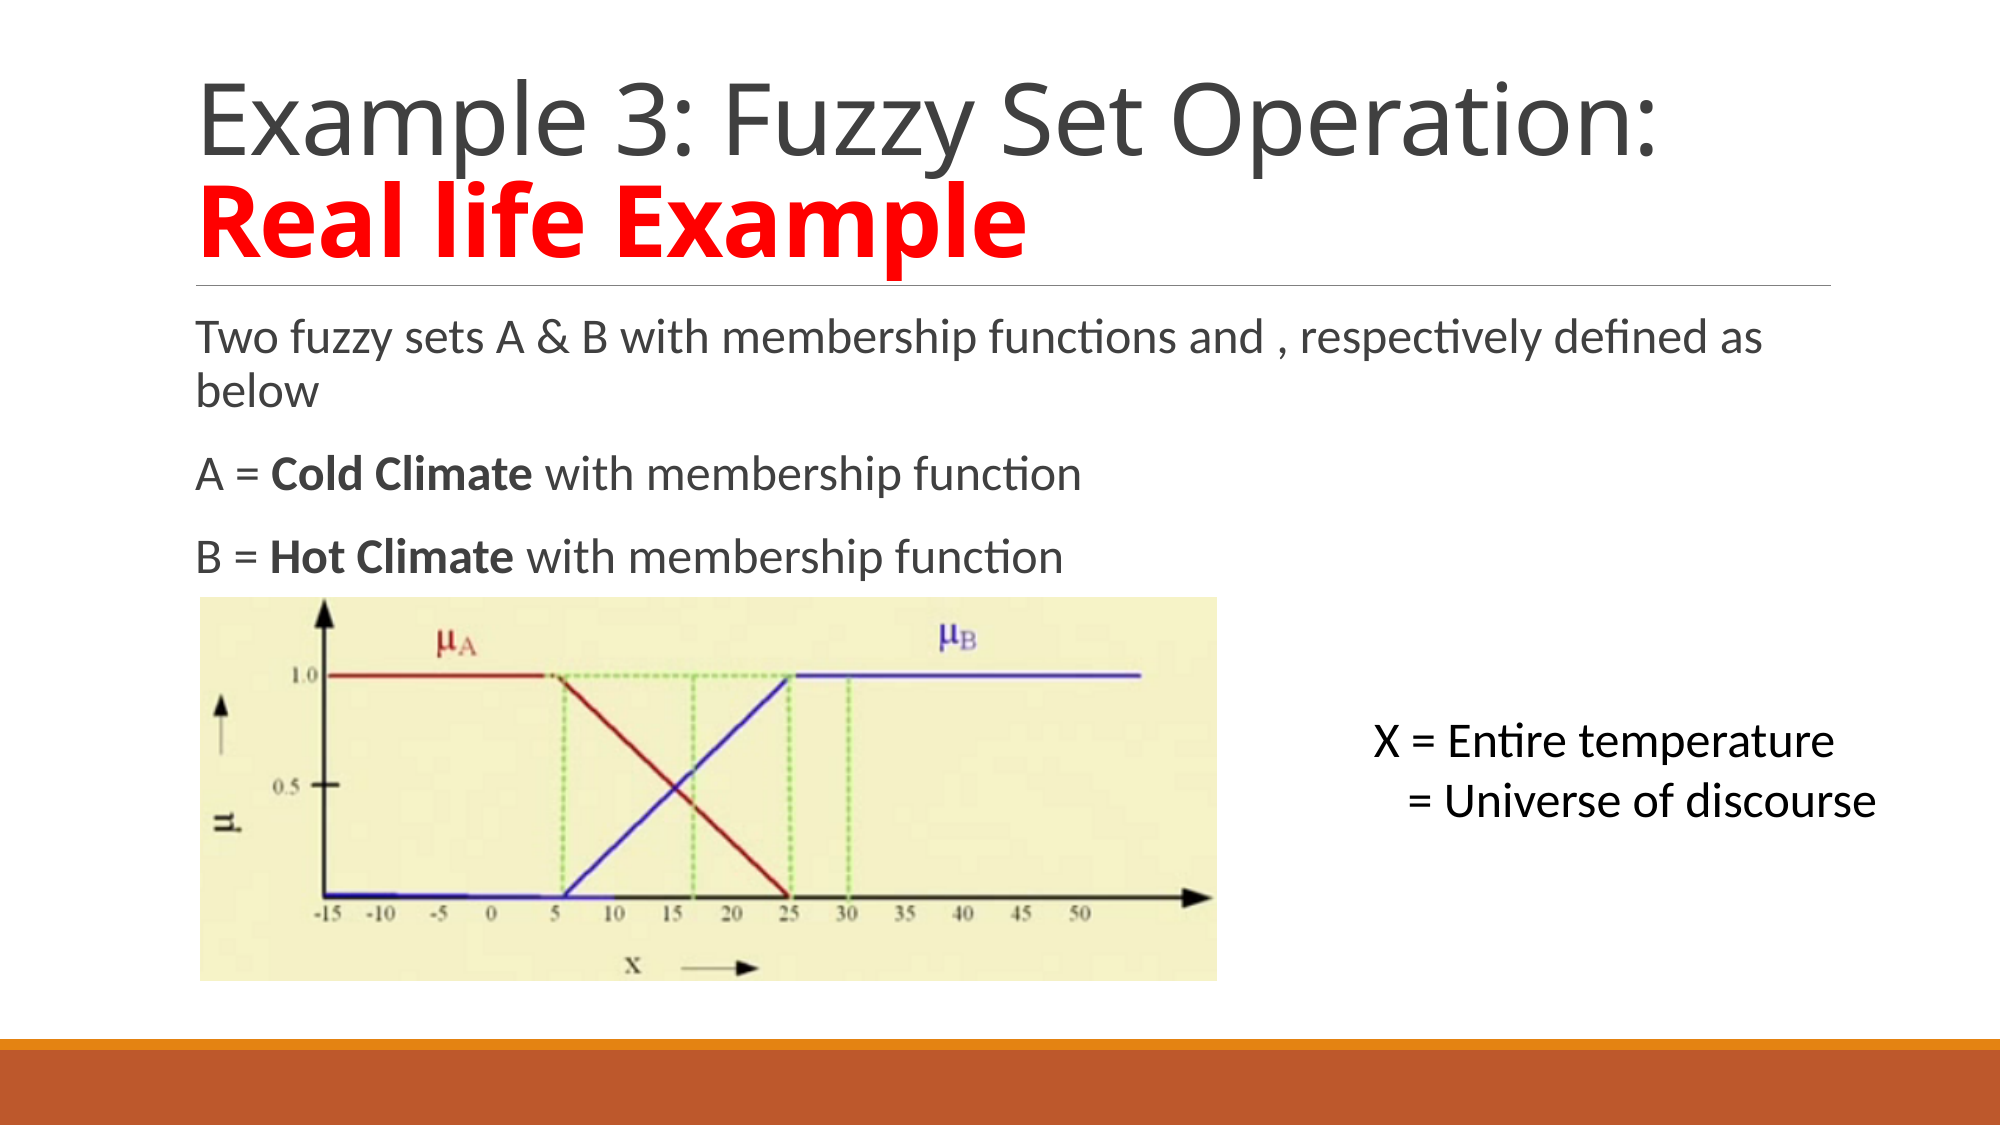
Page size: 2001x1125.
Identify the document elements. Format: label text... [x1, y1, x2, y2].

text_box X = Entire temperature = Universe of discourse [1359, 699, 1907, 835]
title Example 3: Fuzzy Set Operation: Real life Example [180, 47, 1830, 285]
picture [200, 597, 1217, 981]
